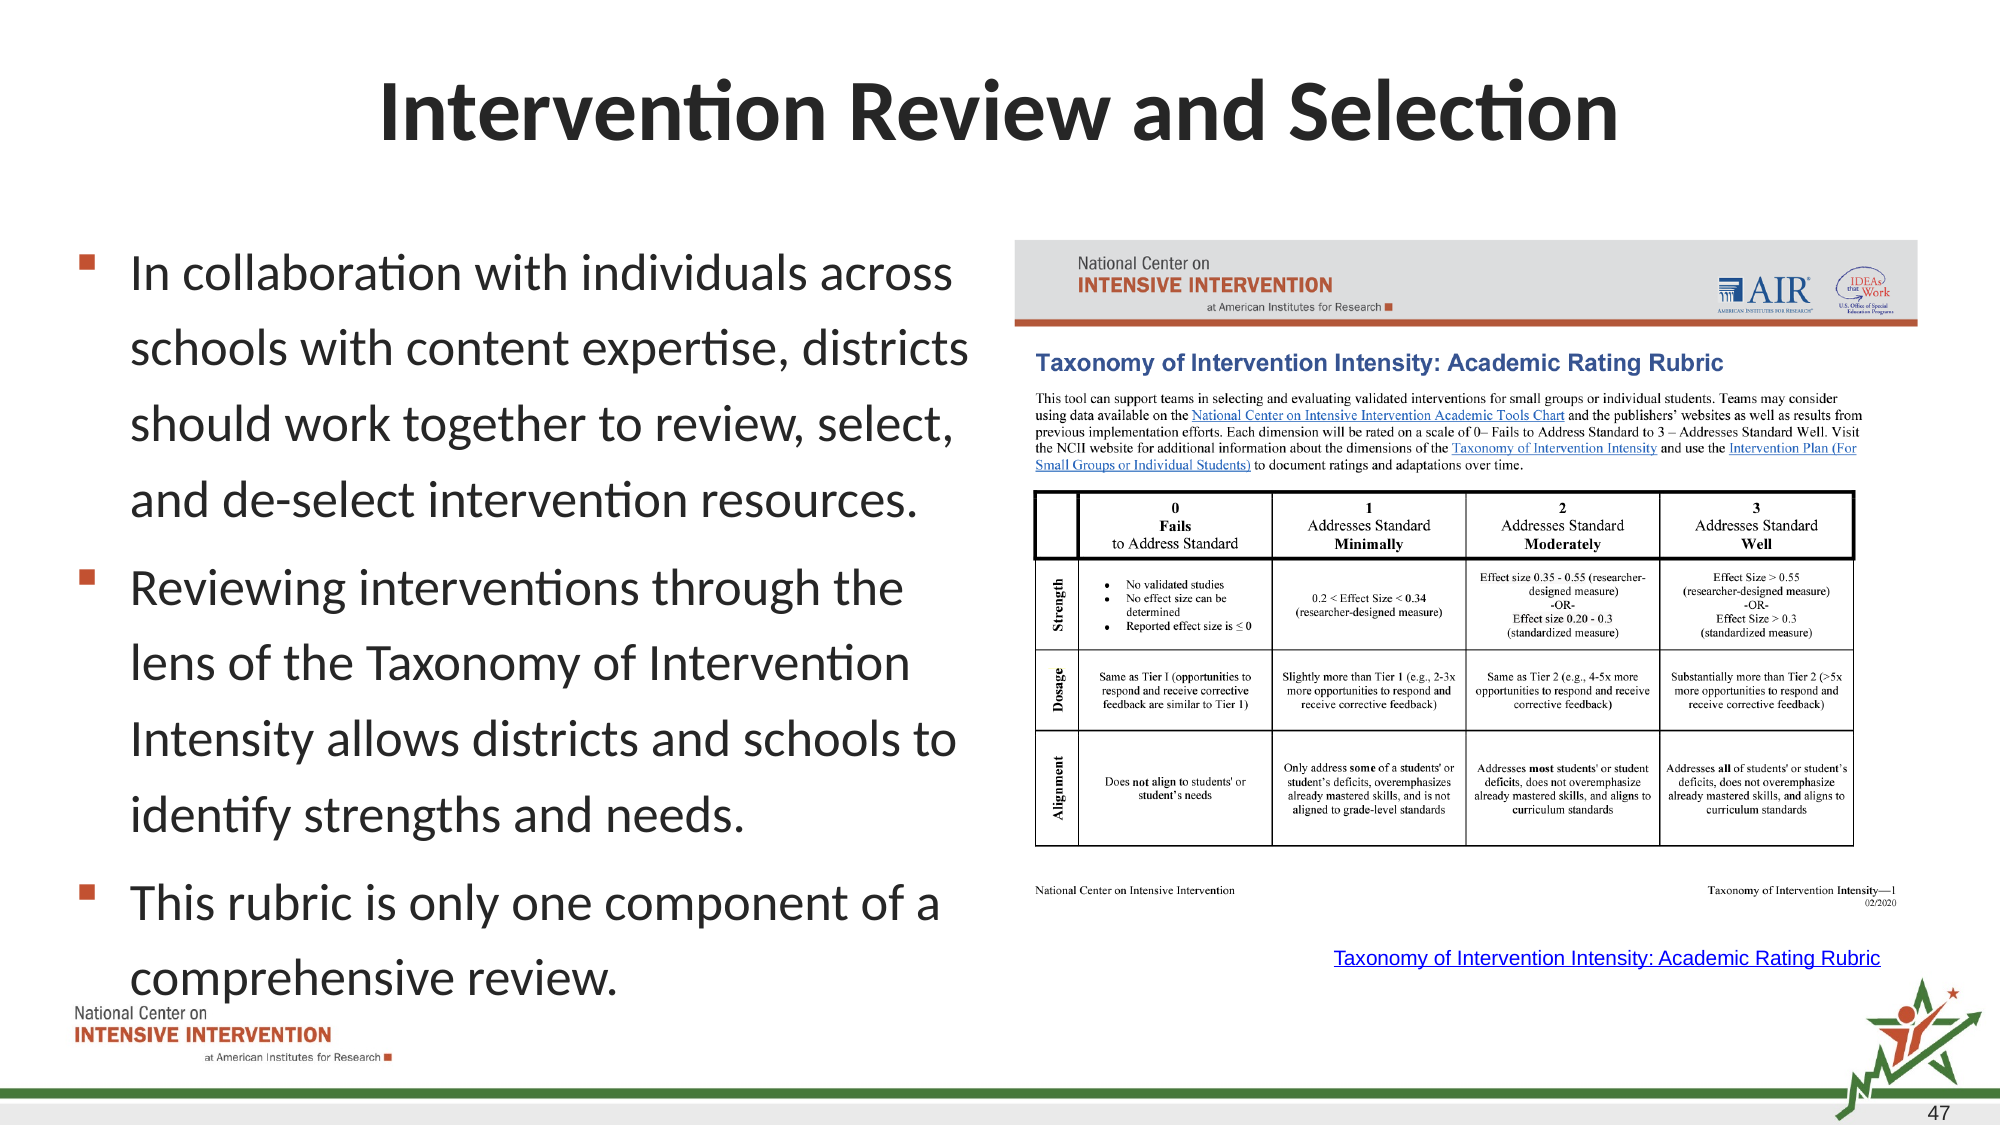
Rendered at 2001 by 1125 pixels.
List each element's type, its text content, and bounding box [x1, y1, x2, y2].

slide_number 47 [1925, 1099, 1951, 1125]
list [1010, 234, 1925, 928]
picture [0, 0, 2000, 1125]
title Intervention Review and Selection [75, 0, 1925, 210]
list In collaboration with individuals across schools with content expertise, districts should work together to review, select, and de-select intervention resources. Reviewing interventions through the lens of the Taxonomy of Intervention Intensity allows districts and schools to identify strengths and needs. This rubric is only one component of a comprehensive review. [75, 224, 989, 1018]
list Taxonomy of Intervention Intensity: Academic Rating Rubric [1333, 935, 1925, 970]
